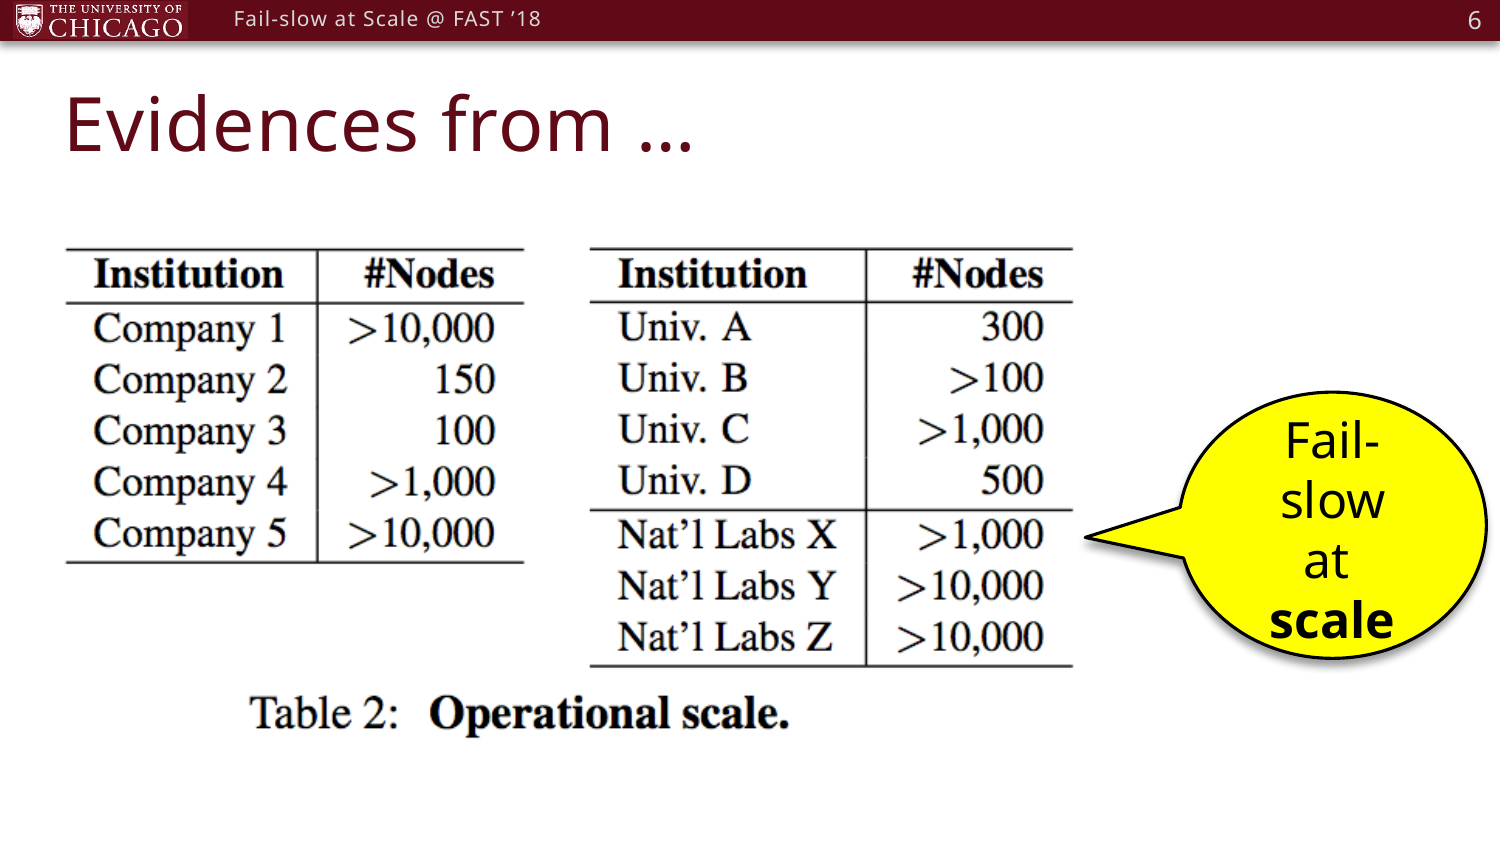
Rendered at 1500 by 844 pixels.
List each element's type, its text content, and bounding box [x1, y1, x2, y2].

title Evidences from … [48, 33, 1447, 175]
footer Fail-slow at Scale @ FAST ’18 [218, 3, 754, 36]
picture [13, 1, 188, 39]
picture [17, 201, 1109, 772]
slide_number 6 [1365, 0, 1497, 44]
text_box Fail-slow at scale [1116, 391, 1488, 660]
